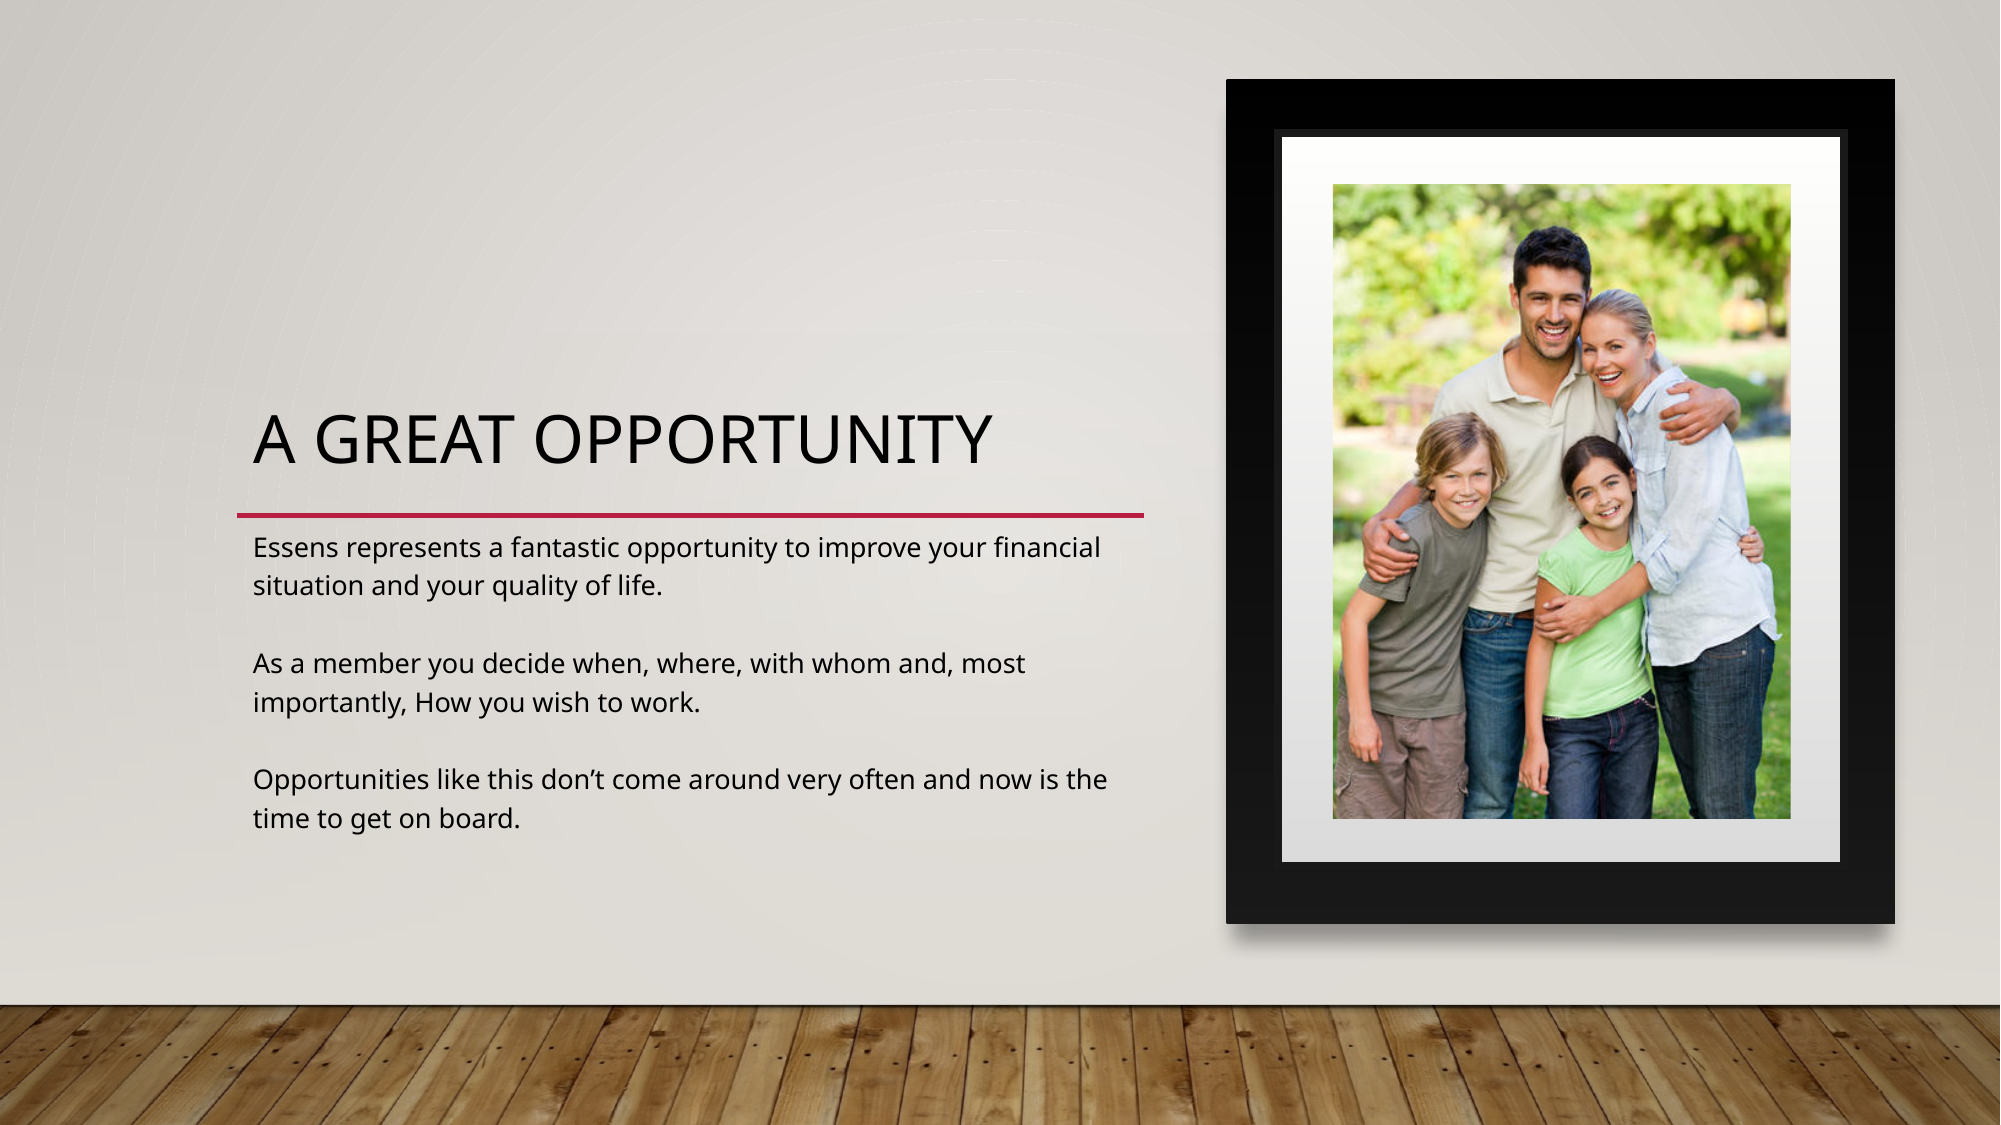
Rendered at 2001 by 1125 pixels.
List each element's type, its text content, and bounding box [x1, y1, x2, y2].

list Essens represents a fantastic opportunity to improve your financial situation and your quality of life. As a member you decide when, where, with whom and, most importantly, How you wish to work. Opportunities like this don’t come around very often and now is the time to get on board. [237, 516, 1145, 845]
picture [0, 1005, 2000, 1125]
picture [1332, 183, 1791, 819]
title A Great Opportunity [238, 185, 1146, 486]
